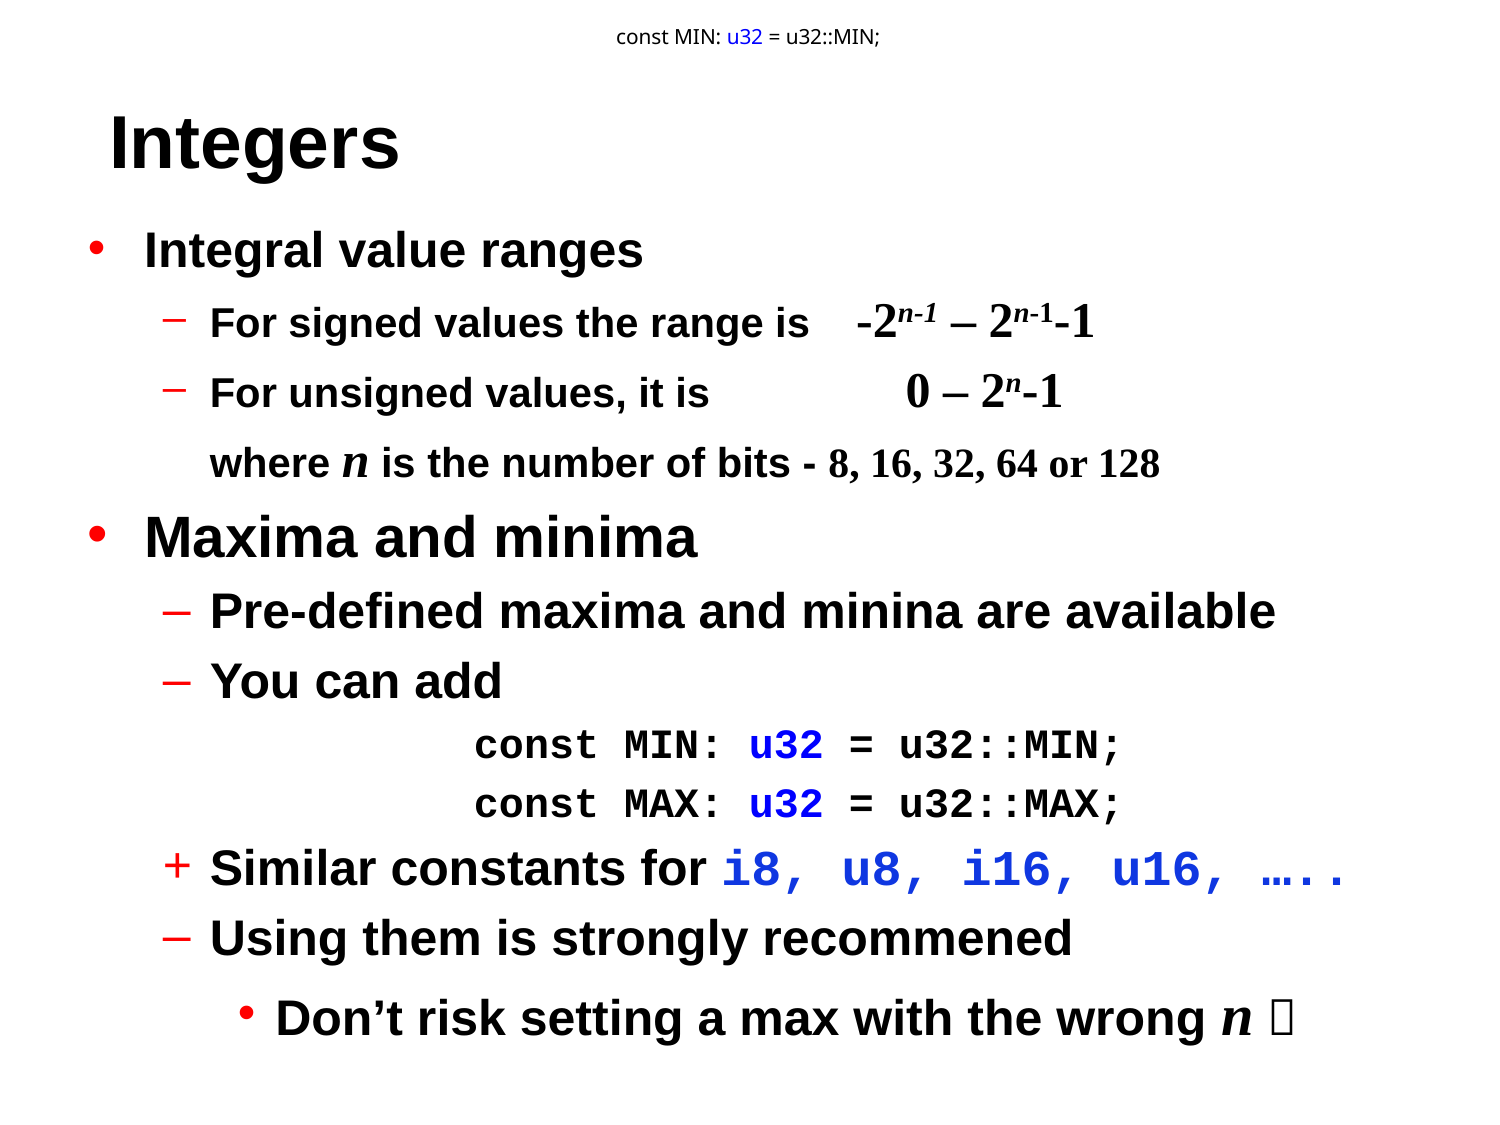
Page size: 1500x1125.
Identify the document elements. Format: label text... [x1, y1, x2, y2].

title Integers [74, 44, 1426, 209]
text_box const MIN: u32 = u32::MIN; [601, 15, 899, 59]
list Integral value ranges For signed values the range is -2n-1 – 2n-1-1 For unsigned values, it is 0 – 2n-1 where n is the number of bits - 8, 16, 32, 64 or 128 Maxima and minima Pre-defined maxima and minina are available You can add const MIN: u32 = u32::MIN; const MAX: u32 = u32::MAX; Similar constants for i8, u8, i16, u16, ….. Using them is strongly recommened Don’t risk setting a max with the wrong n  [72, 209, 1476, 1101]
